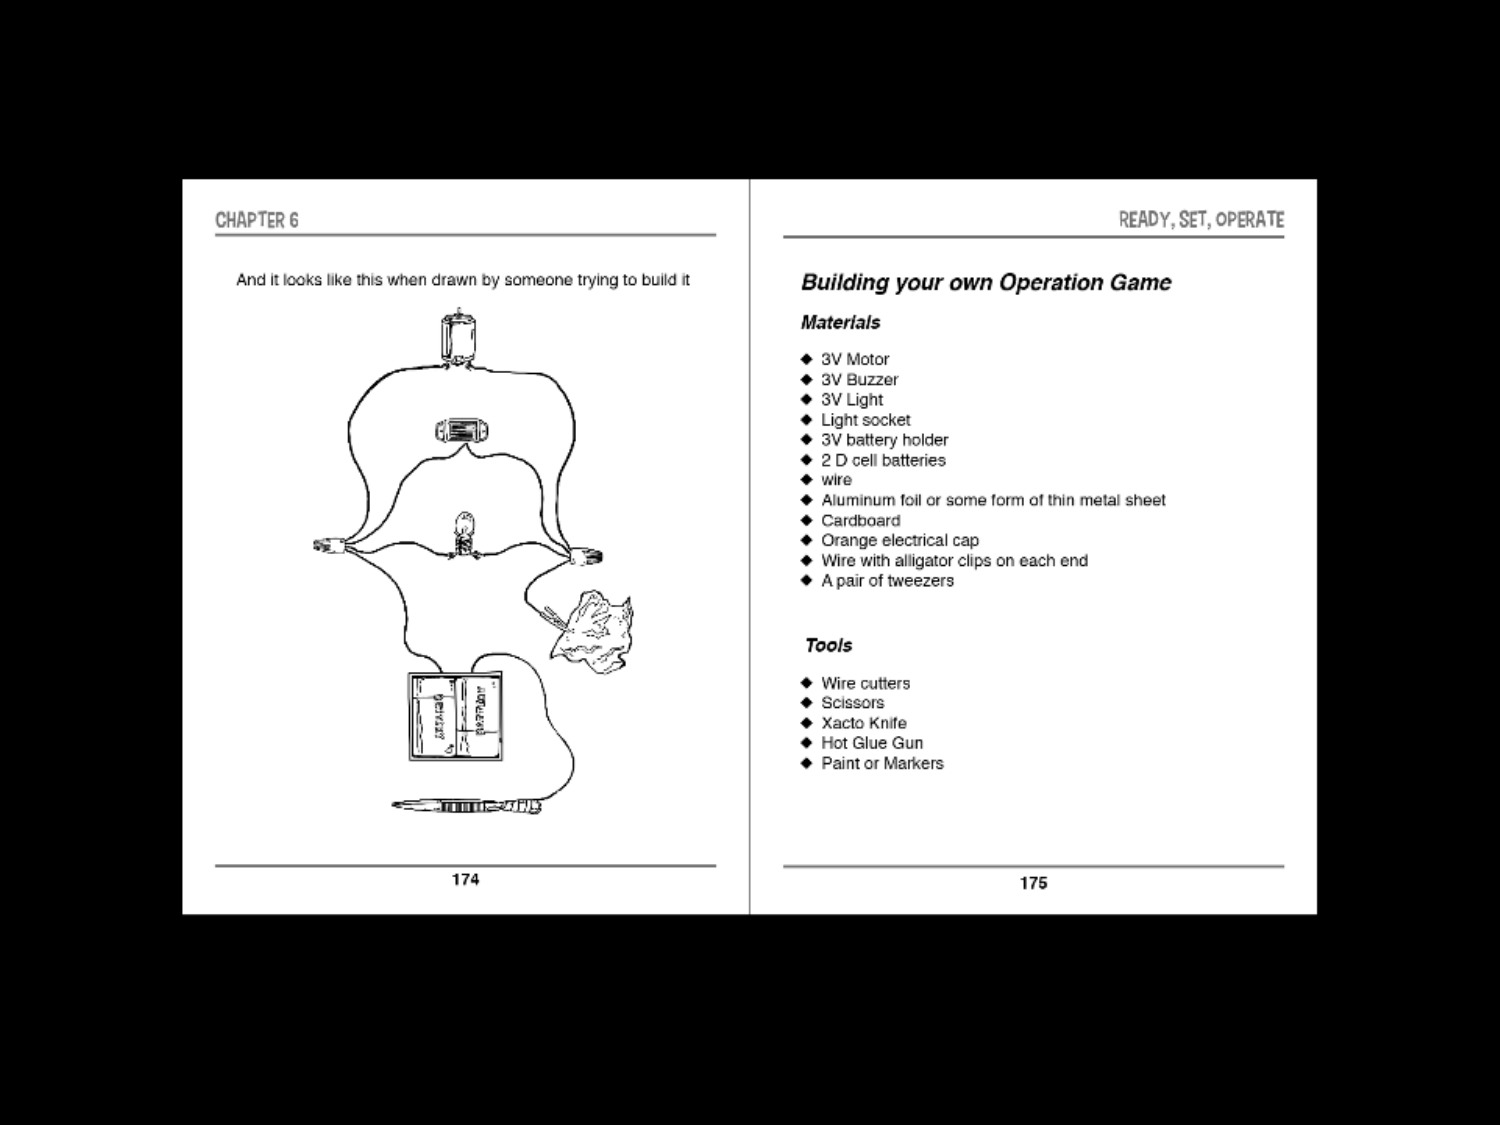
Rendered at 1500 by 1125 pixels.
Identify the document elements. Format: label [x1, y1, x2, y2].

list [74, 175, 1426, 919]
